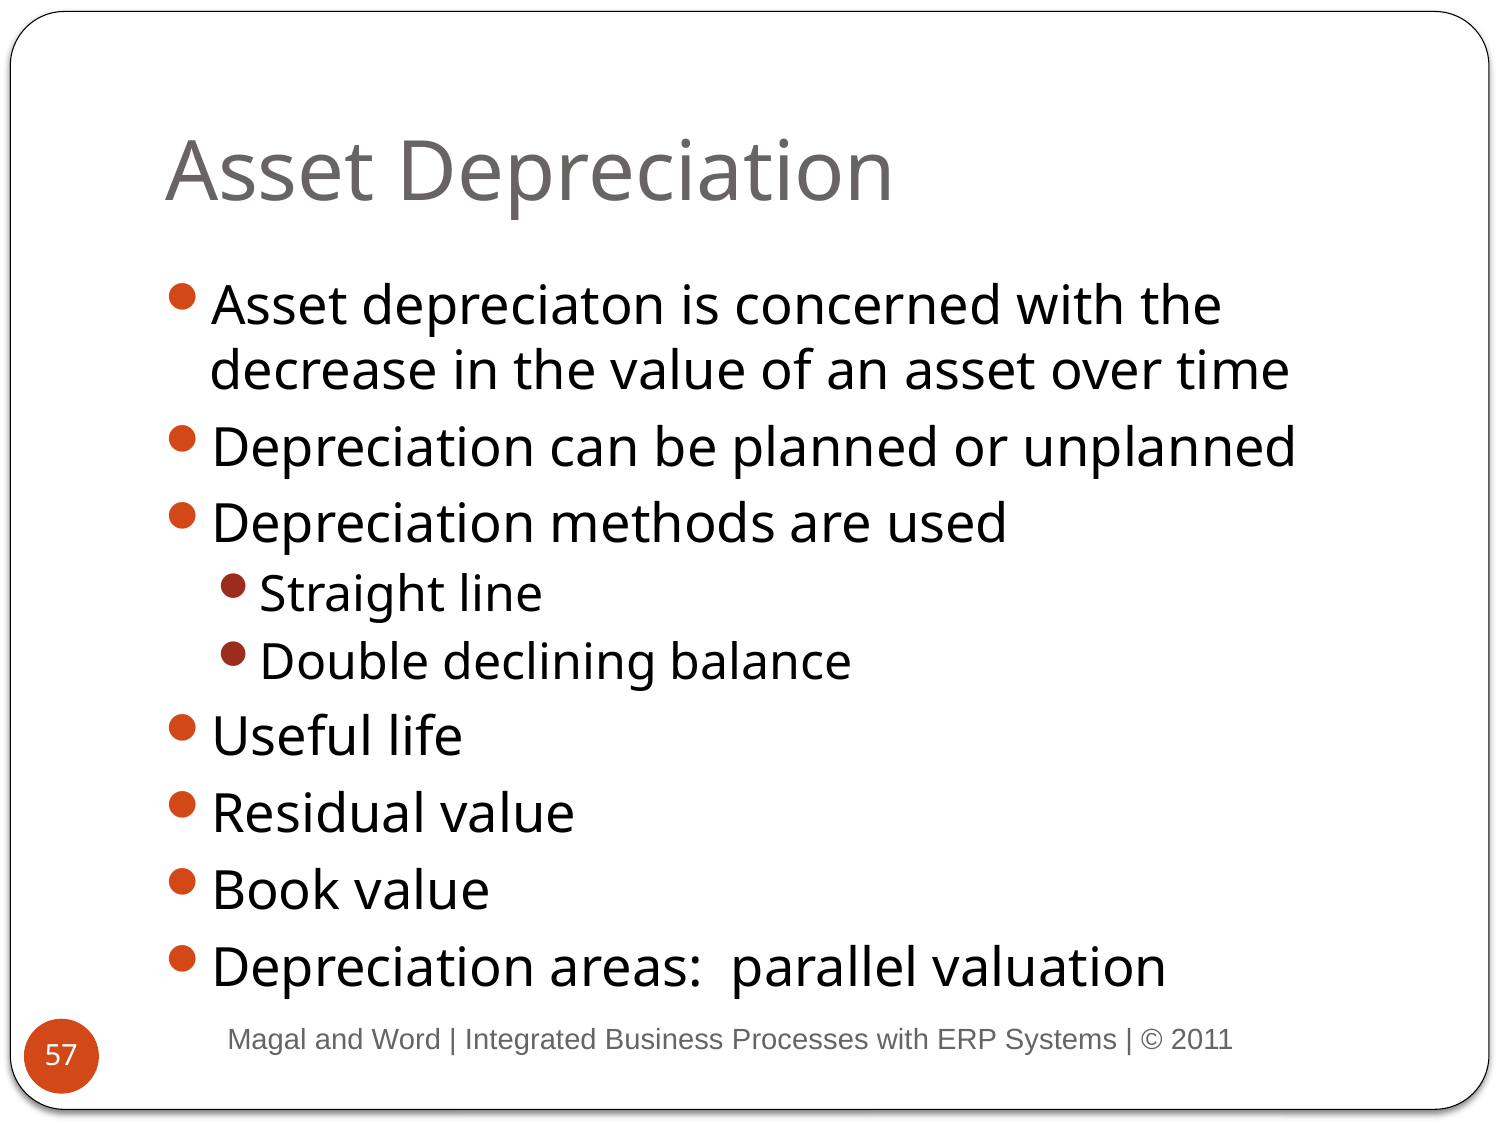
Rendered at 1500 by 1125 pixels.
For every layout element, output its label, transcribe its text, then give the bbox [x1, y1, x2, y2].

list Asset depreciaton is concerned with the decrease in the value of an asset over time Depreciation can be planned or unplanned Depreciation methods are used Straight line Double declining balance Useful life Residual value Book value Depreciation areas: parallel valuation [149, 262, 1426, 988]
footer Magal and Word | Integrated Business Processes with ERP Systems | © 2011 [212, 999, 1425, 1075]
slide_number 57 [23, 1018, 99, 1094]
title Asset Depreciation [149, 44, 1426, 233]
